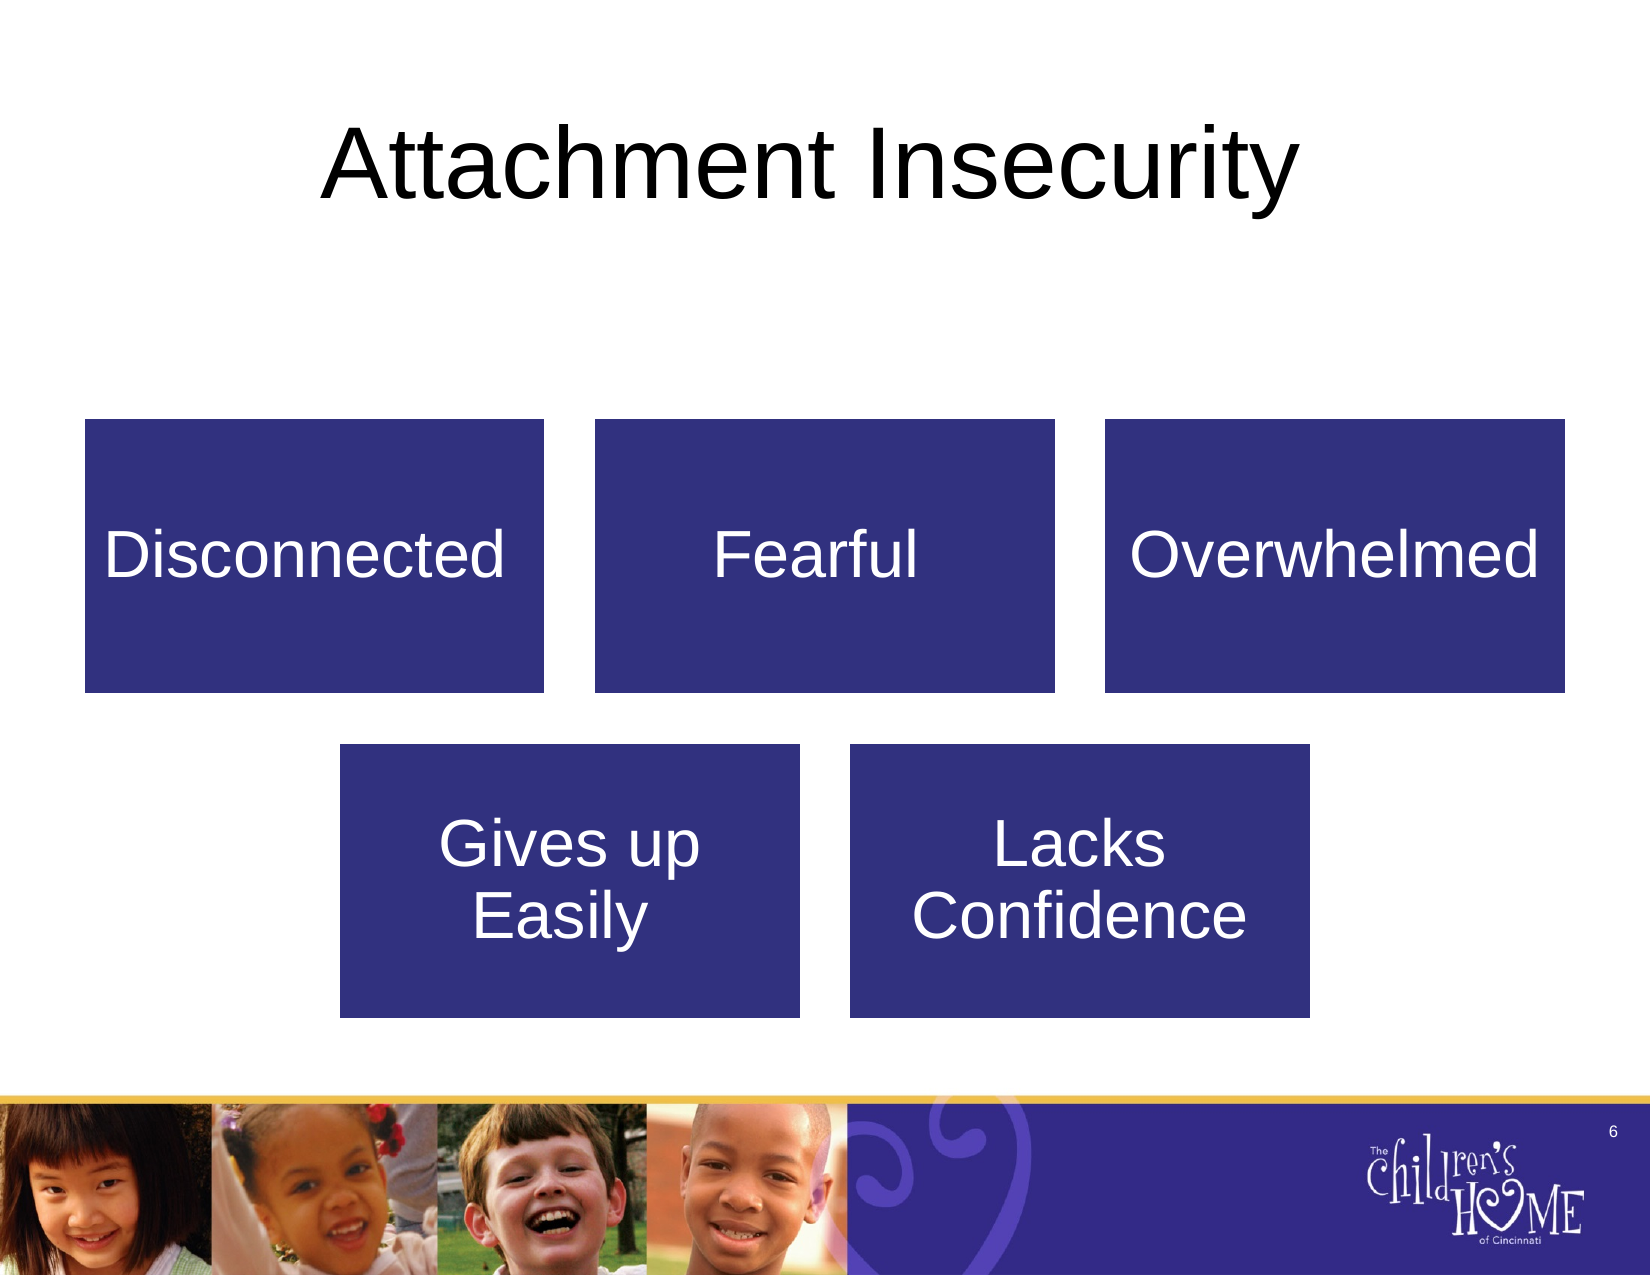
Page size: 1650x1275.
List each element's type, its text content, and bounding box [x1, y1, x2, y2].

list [82, 297, 1568, 1140]
slide_number 6 [1250, 1112, 1635, 1163]
title Attachment Insecurity [82, 51, 1568, 264]
picture [0, 0, 1650, 1275]
